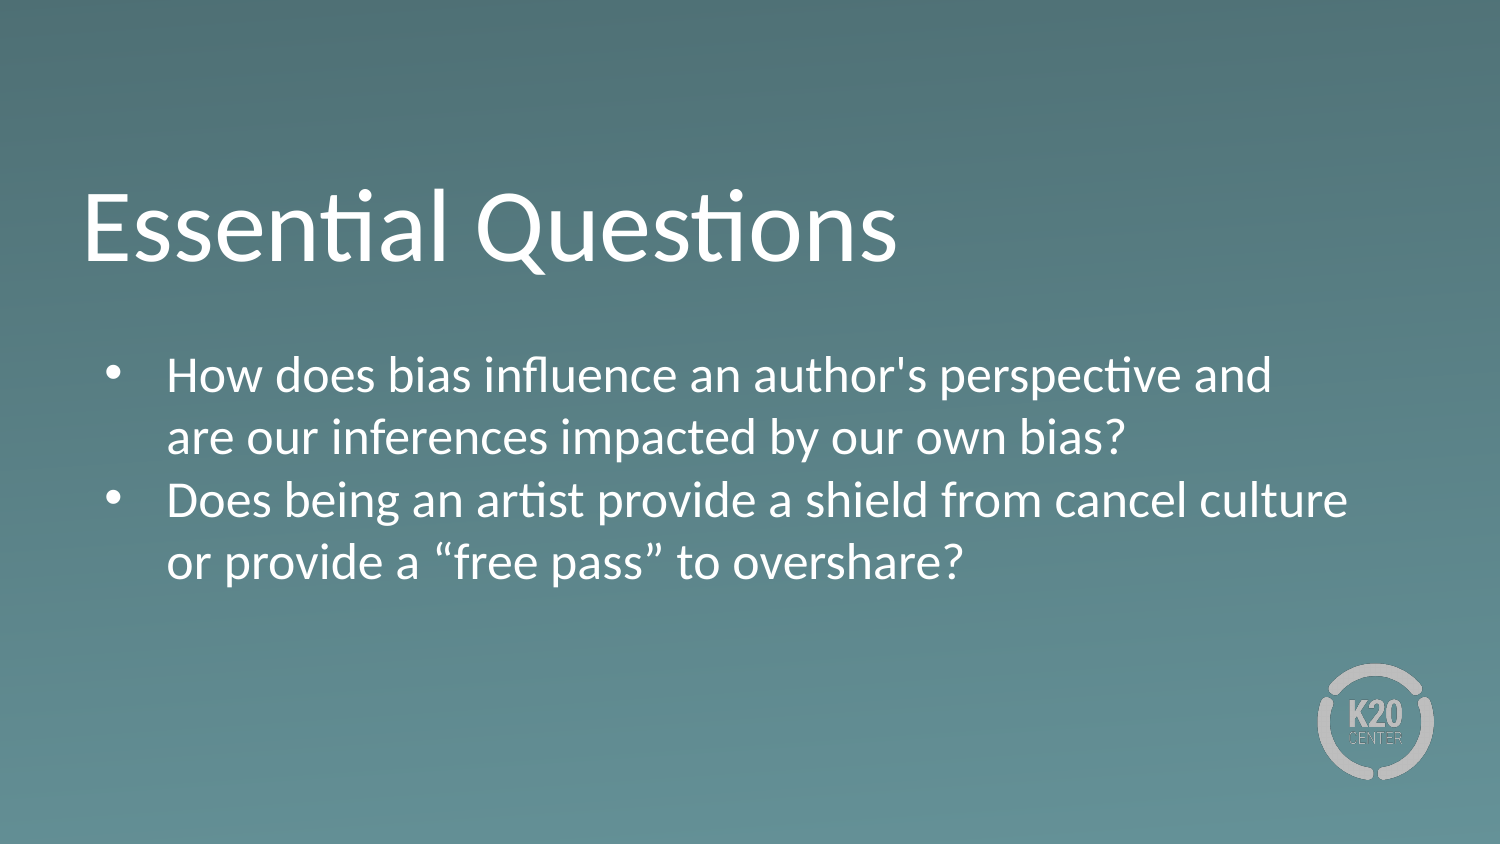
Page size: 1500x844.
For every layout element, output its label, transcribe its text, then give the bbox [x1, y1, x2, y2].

list How does bias influence an author's perspective and are our inferences impacted by our own bias? Does being an artist provide a shield from cancel culture or provide a “free pass” to overshare? [86, 332, 1362, 600]
picture [1300, 646, 1451, 797]
title Essential Questions [81, 114, 1357, 282]
